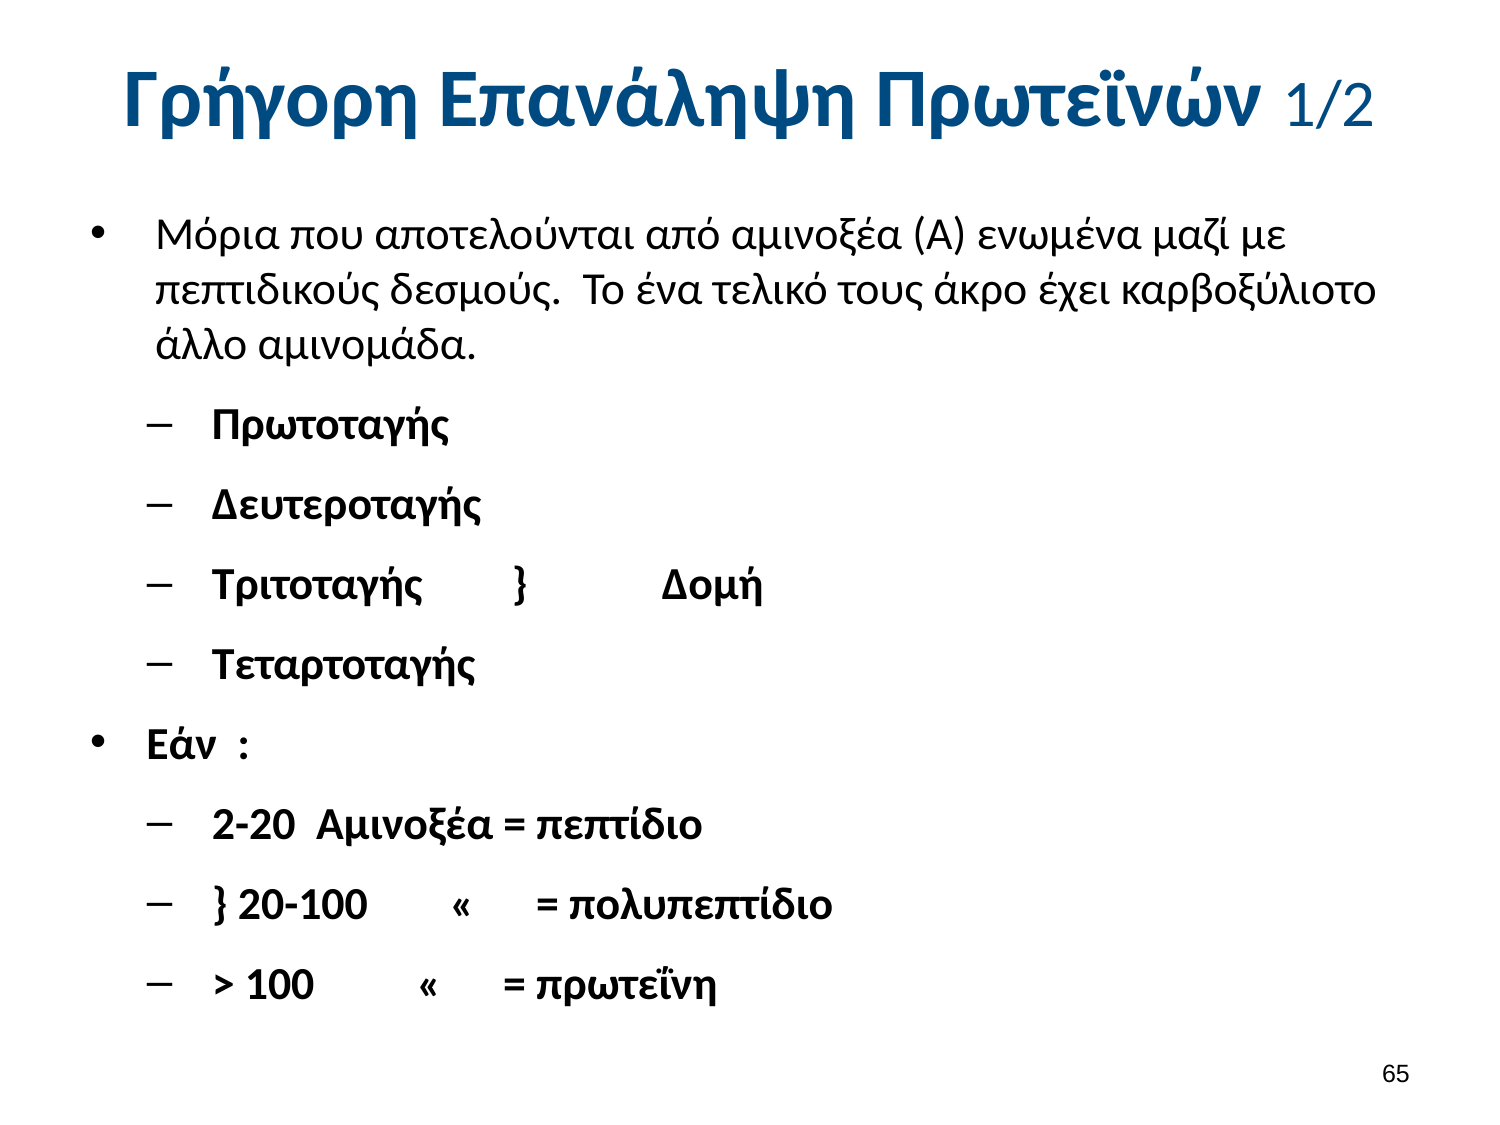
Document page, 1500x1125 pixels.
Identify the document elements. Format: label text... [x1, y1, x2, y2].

title Γρήγορη Επανάληψη Πρωτεϊνών 1/2 [0, 19, 1500, 169]
slide_number 64 [1074, 1042, 1425, 1103]
list Μόρια που αποτελούνται από αμινοξέα (Α) ενωμένα μαζί με πεπτιδικούς δεσμούς. Το ένα τελικό τους άκρο έχει καρβοξύλιοτο άλλο αμινομάδα. Πρωτοταγής Δευτεροταγής Τριτοταγής } Δομή Τεταρτοταγής Εάν : 2-20 Αμινοξέα = πεπτίδιο } 20-100 « = πολυπεπτίδιο > 100 « = πρωτεΐνη [75, 196, 1425, 1071]
